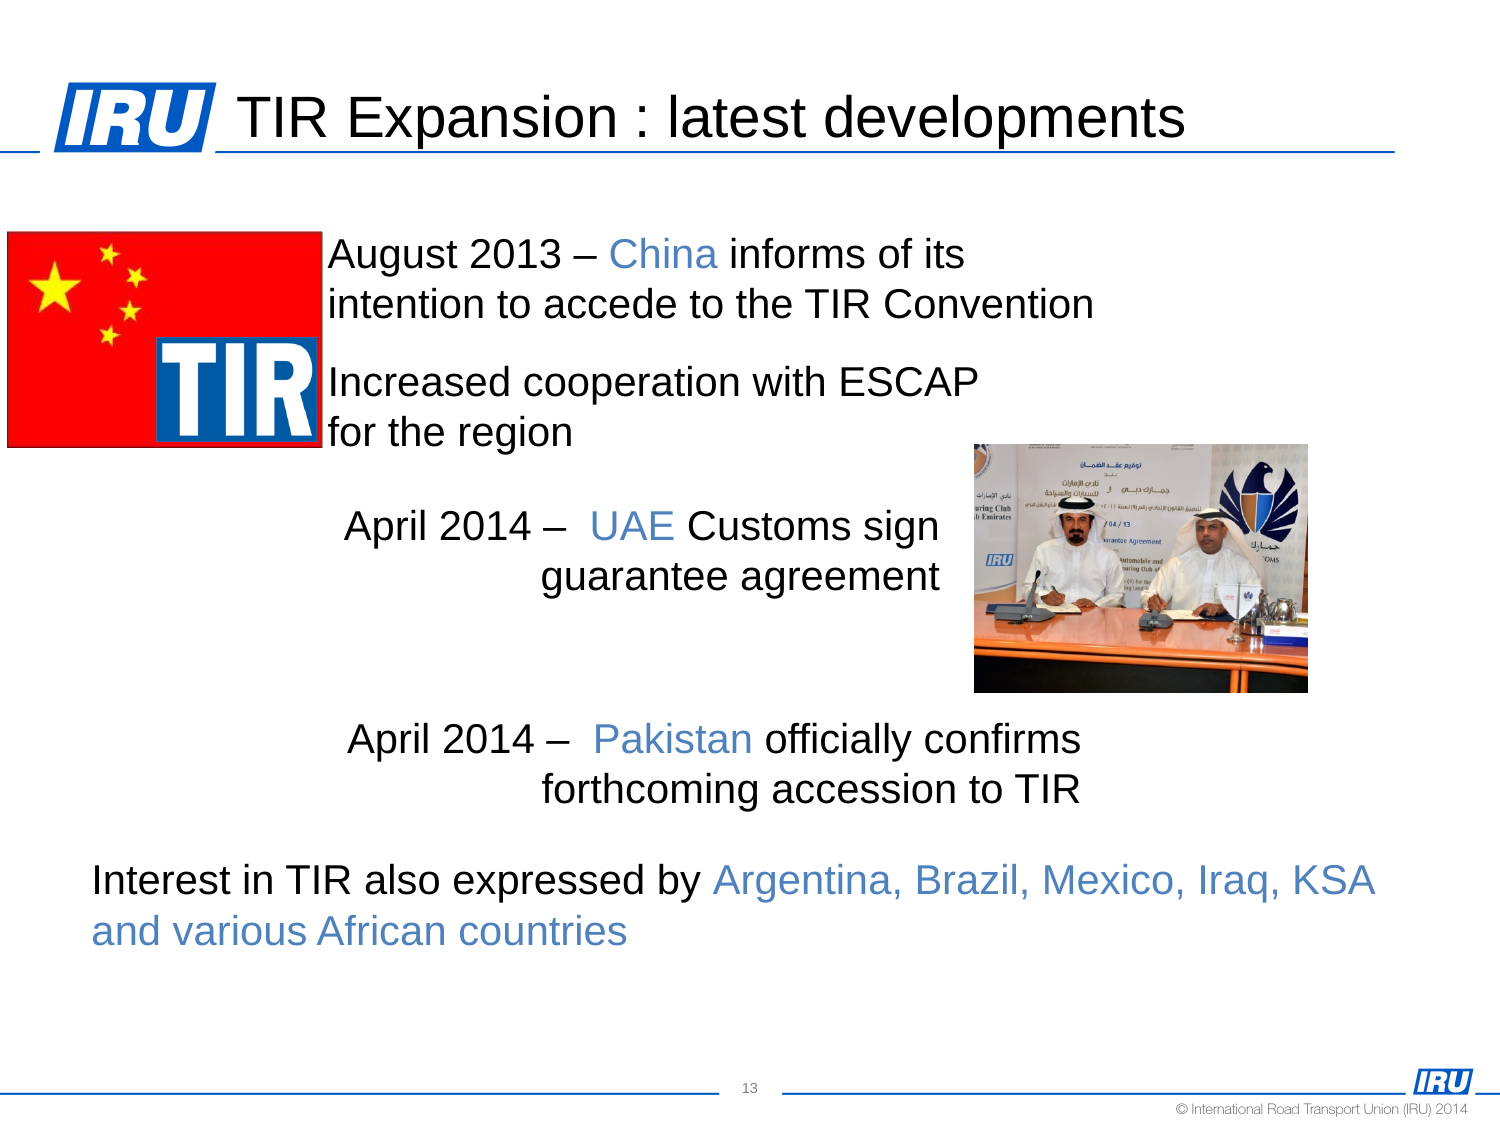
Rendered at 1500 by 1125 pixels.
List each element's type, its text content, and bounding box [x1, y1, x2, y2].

text_box April 2014 – Pakistan officially confirms forthcoming accession to TIR [289, 704, 1097, 819]
text_box Interest in TIR also expressed by Argentina, Brazil, Mexico, Iraq, KSA and various African countries [76, 845, 1441, 961]
text_box August 2013 – China informs of its intention to accede to the TIR Convention Increased cooperation with ESCAP for the region [312, 219, 1139, 463]
text_box April 2014 – UAE Customs sign guarantee agreement [147, 491, 955, 607]
picture [0, 0, 1500, 1125]
title TIR Expansion : latest developments [230, 50, 1412, 149]
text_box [7, 231, 323, 448]
